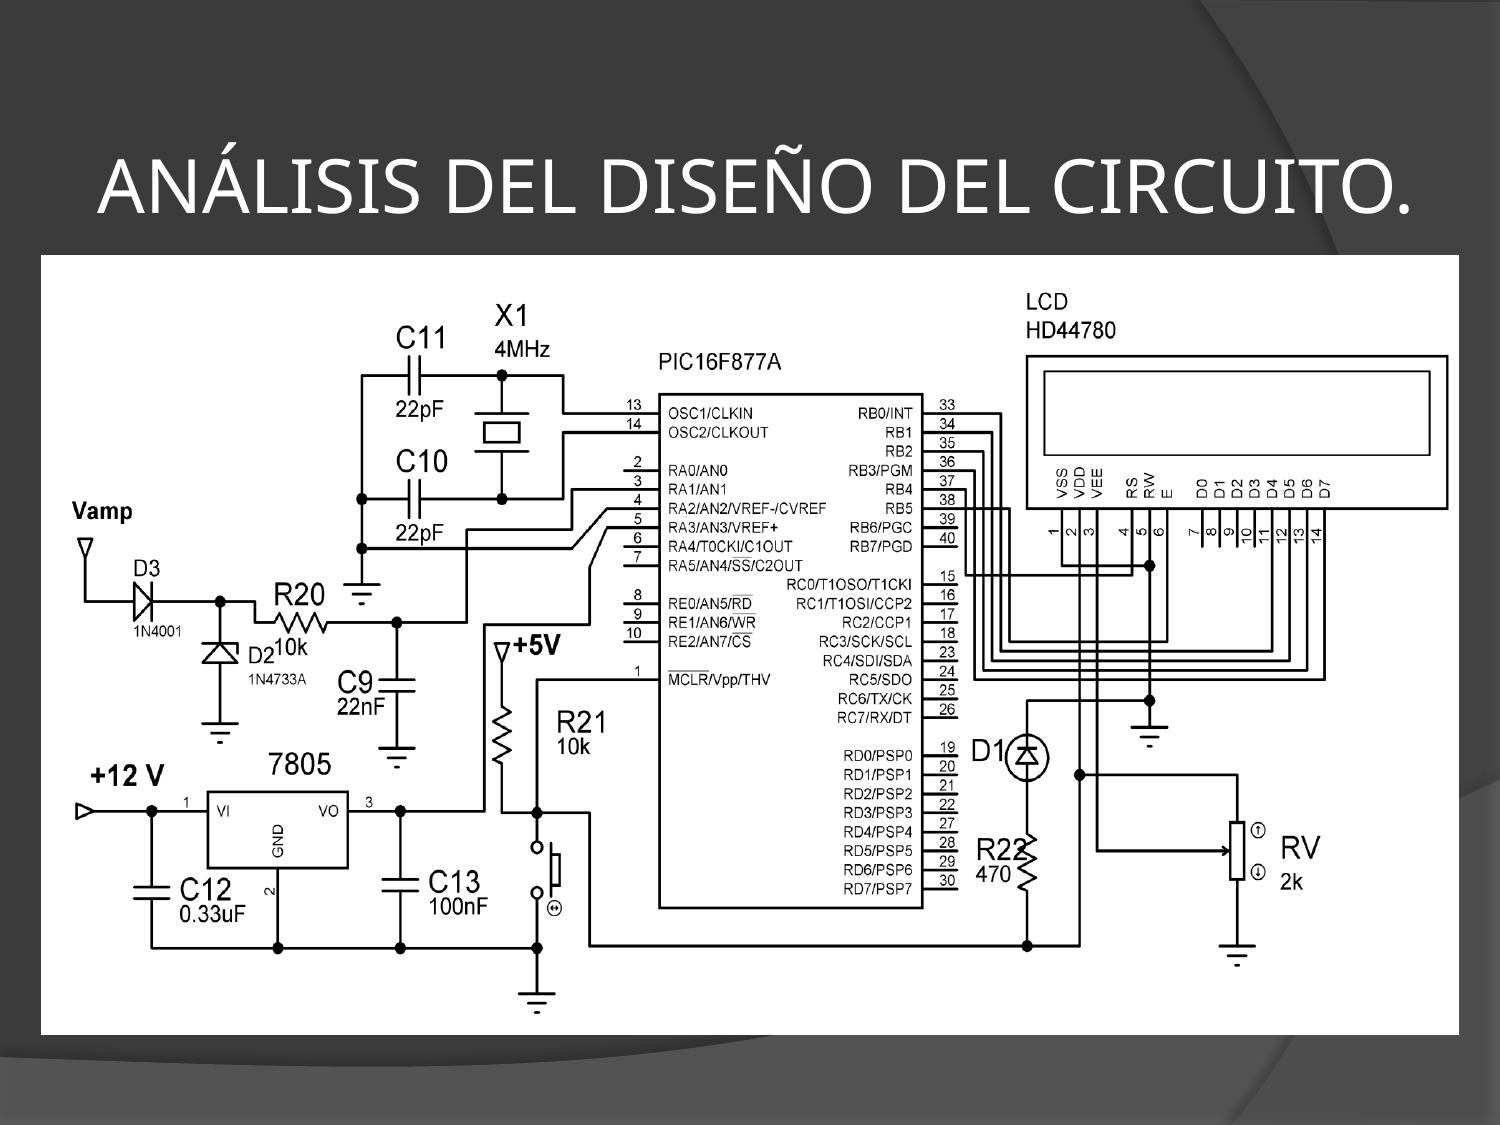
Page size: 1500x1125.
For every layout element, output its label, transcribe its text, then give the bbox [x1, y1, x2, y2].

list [41, 255, 1459, 1036]
title ANÁLISIS DEL DISEÑO DEL CIRCUITO. [88, 90, 1424, 247]
